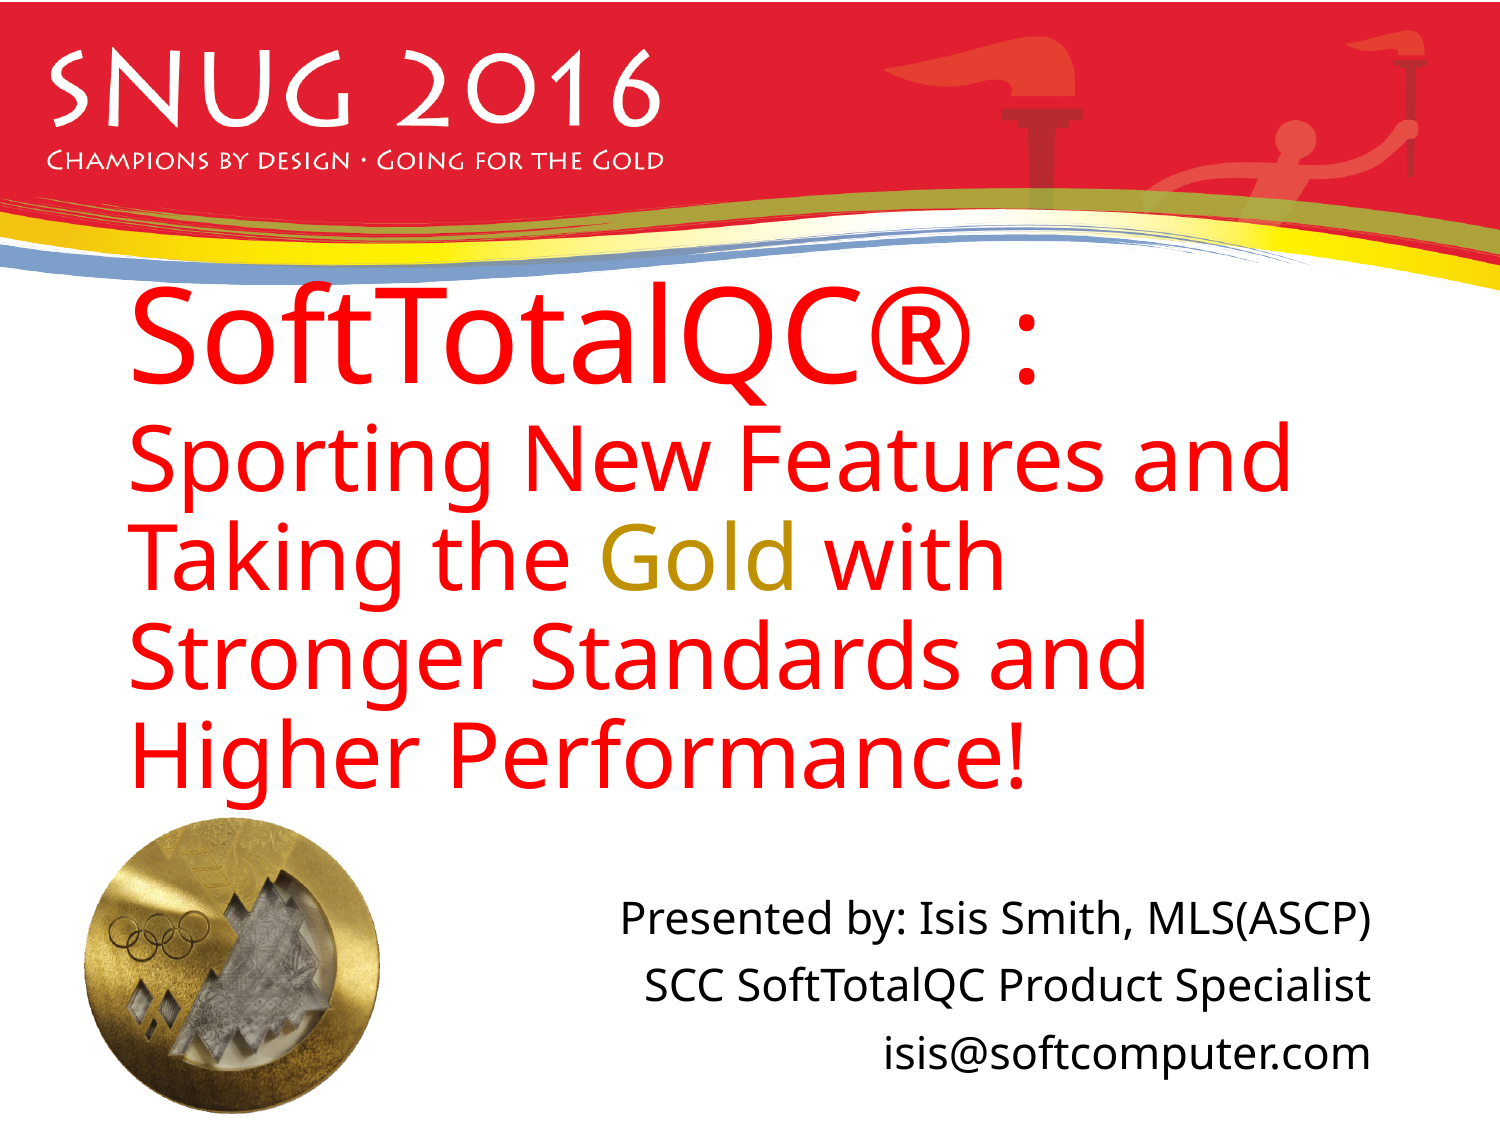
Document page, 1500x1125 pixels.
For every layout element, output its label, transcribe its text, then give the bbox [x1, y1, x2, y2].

picture [81, 815, 382, 1116]
subtitle Presented by: Isis Smith, MLS(ASCP) SCC SoftTotalQC Product Specialist isis@softcomputer.com [382, 815, 1388, 1088]
text_box SoftTotalQC® : Sporting New Features and Taking the Gold with Stronger Standards and Higher Performance! [112, 246, 1388, 815]
picture [0, 2, 1500, 292]
